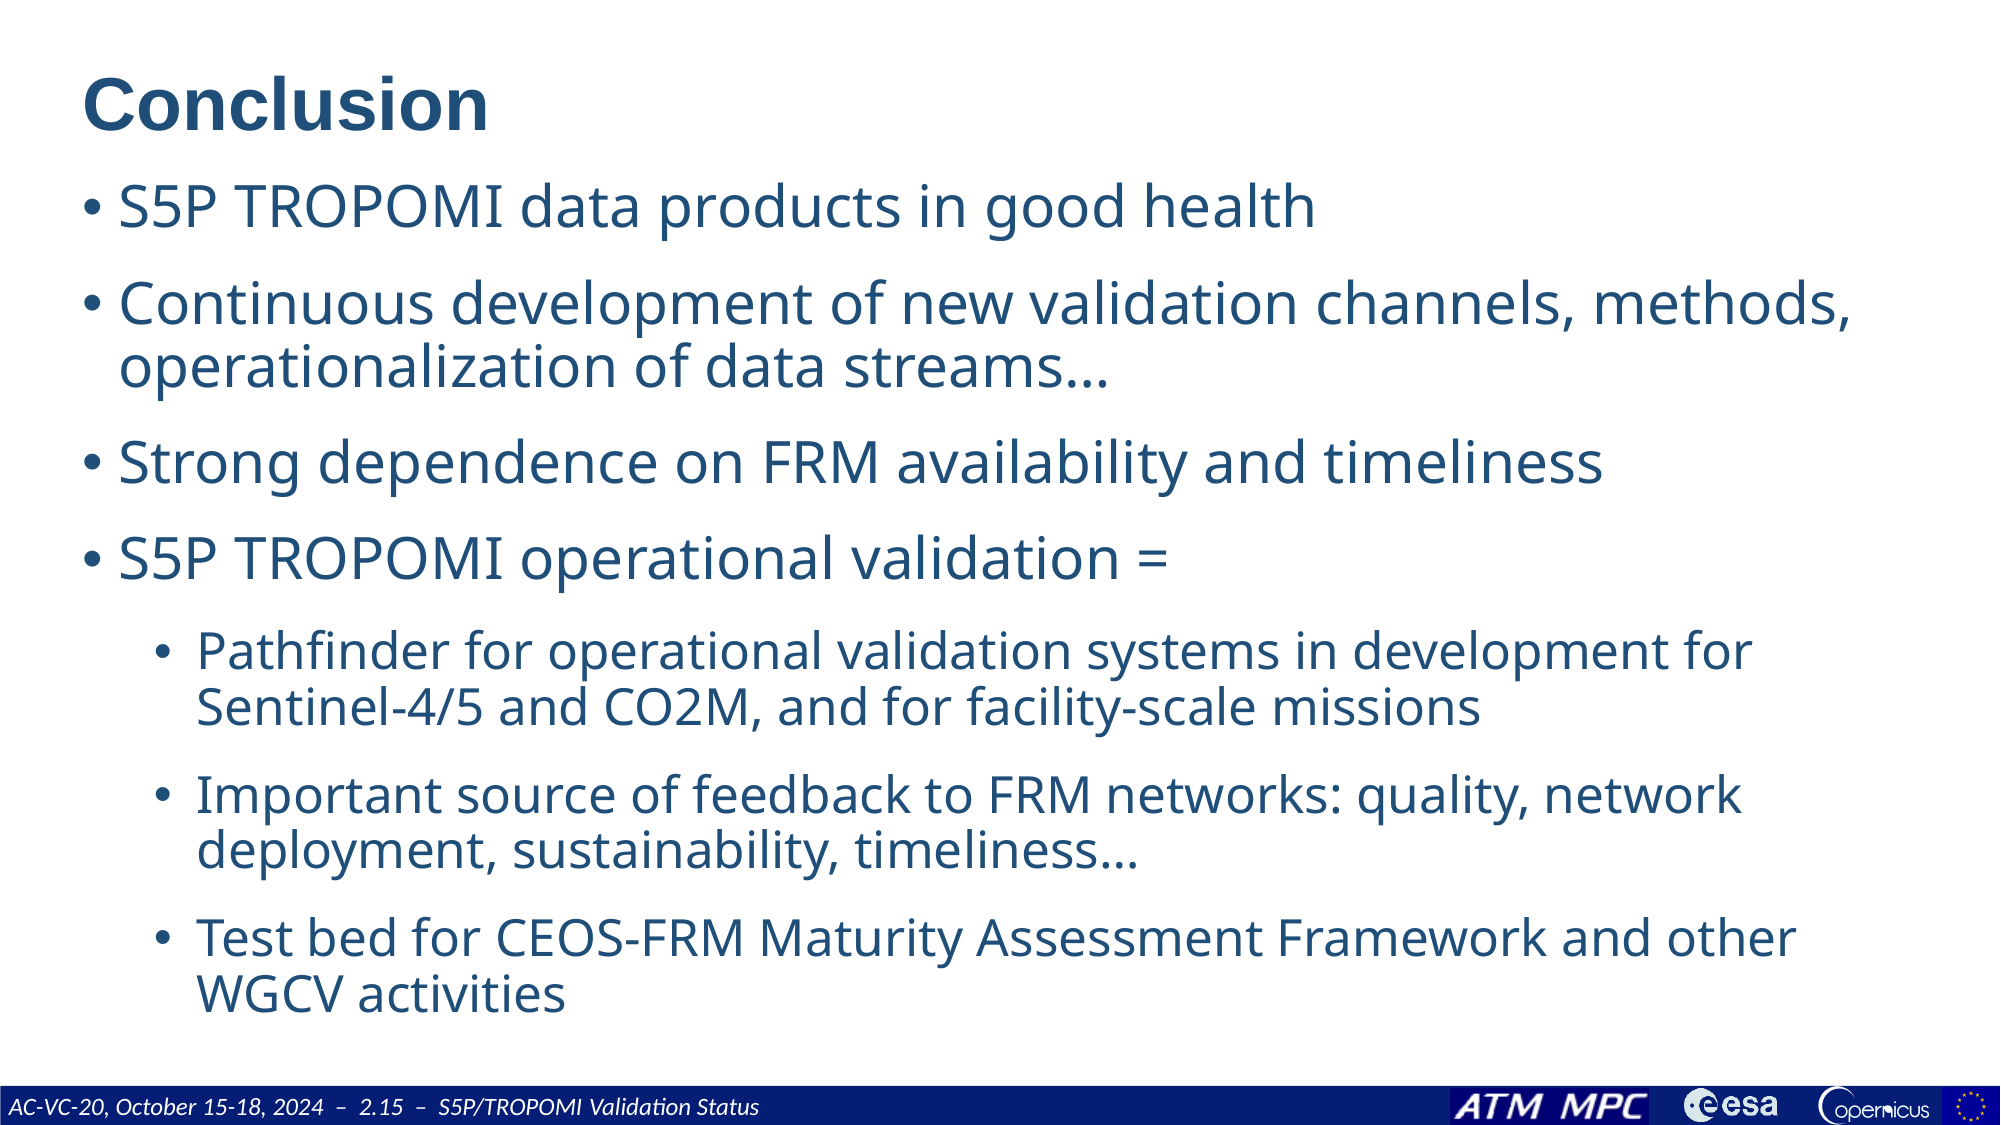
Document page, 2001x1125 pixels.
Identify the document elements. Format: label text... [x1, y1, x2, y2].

title Conclusion [74, 59, 1926, 153]
picture [1450, 1088, 1649, 1125]
picture [1942, 1087, 2000, 1125]
list S5P TROPOMI data products in good health Continuous development of new validation channels, methods, operationalization of data streams… Strong dependence on FRM availability and timeliness S5P TROPOMI operational validation = Pathfinder for operational validation systems in development for Sentinel-4/5 and CO2M, and for facility-scale missions Important source of feedback to FRM networks: quality, network deployment, sustainability, timeliness… Test bed for CEOS-FRM Maturity Assessment Framework and other WGCV activities [74, 169, 1913, 1039]
